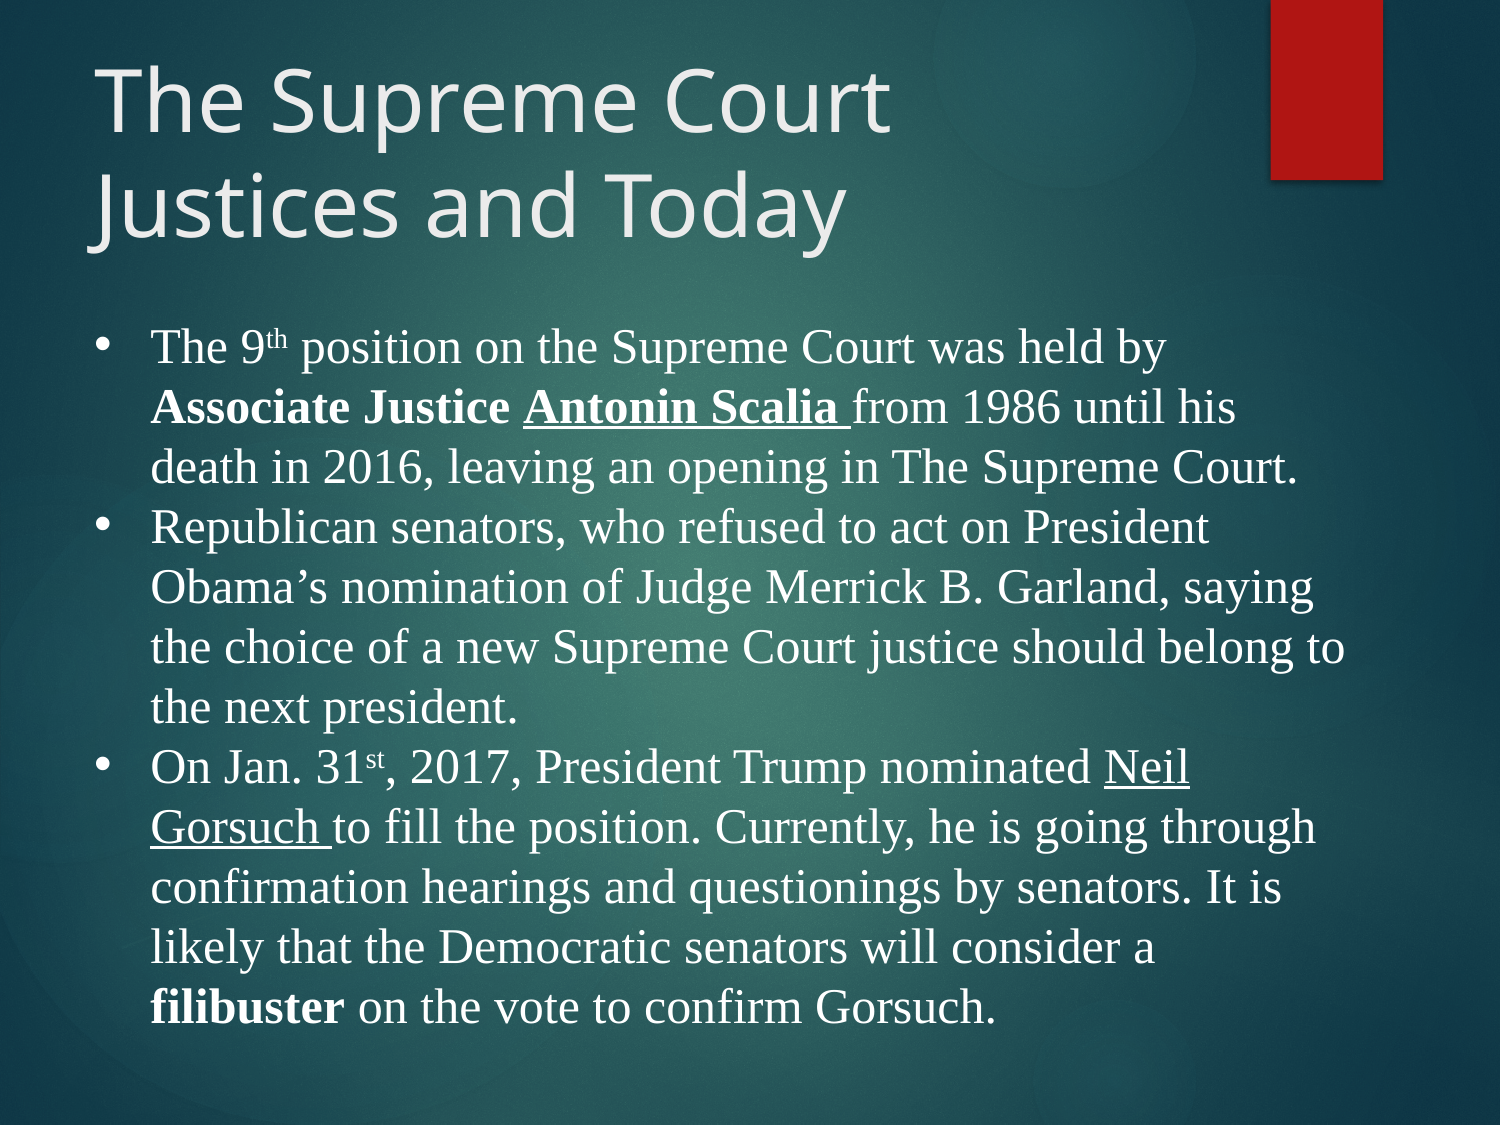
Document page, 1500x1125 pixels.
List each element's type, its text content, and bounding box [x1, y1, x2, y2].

text_box The 9th position on the Supreme Court was held by Associate Justice Antonin Scalia from 1986 until his death in 2016, leaving an opening in The Supreme Court. Republican senators, who refused to act on President Obama’s nomination of Judge Merrick B. Garland, saying the choice of a new Supreme Court justice should belong to the next president. On Jan. 31st, 2017, President Trump nominated Neil Gorsuch to fill the position. Currently, he is going through confirmation hearings and questionings by senators. It is likely that the Democratic senators will consider a filibuster on the vote to confirm Gorsuch. [79, 305, 1367, 1041]
title The Supreme Court Justices and Today [79, 37, 1237, 268]
